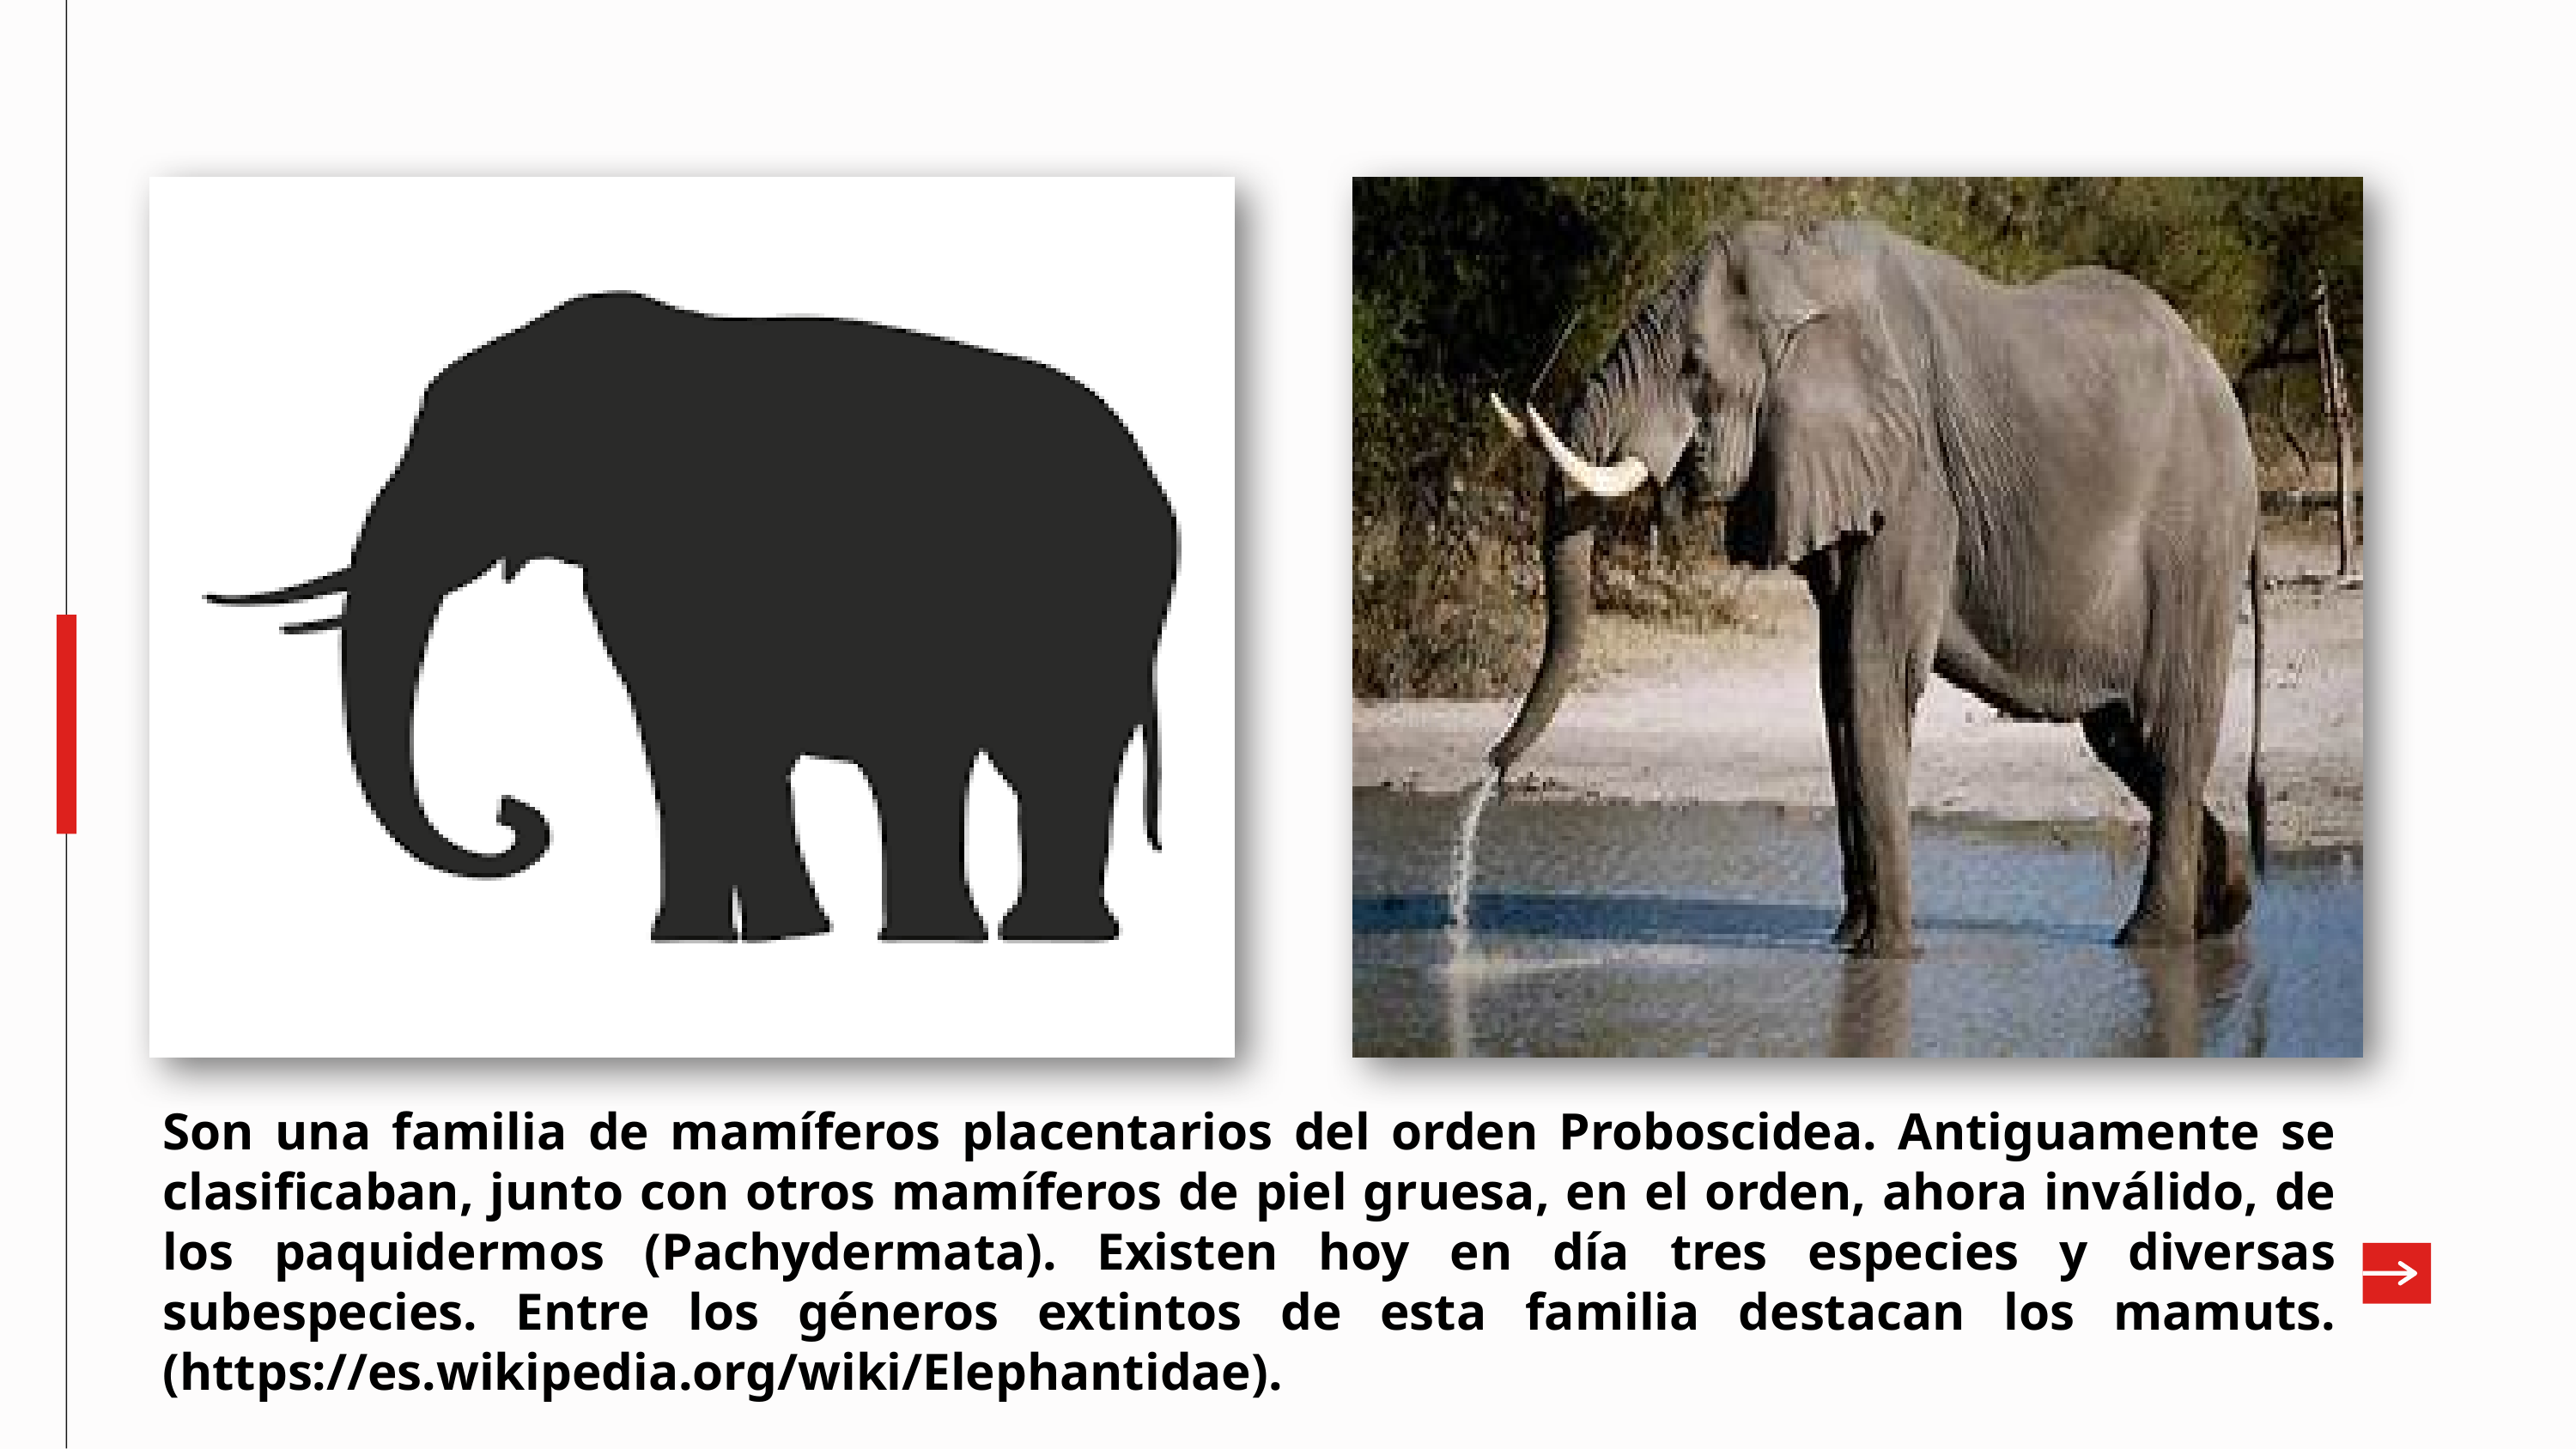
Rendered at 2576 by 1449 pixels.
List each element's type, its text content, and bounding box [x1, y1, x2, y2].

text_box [2362, 1242, 2432, 1304]
text_box Son una familia de mamíferos placentarios del orden Proboscidea. Antiguamente se clasificaban, junto con otros mamíferos de piel gruesa, en el orden, ahora inválido, de los paquidermos (Pachydermata). Existen hoy en día tres especies y diversas subespecies. Entre los géneros extintos de esta familia destacan los mamuts. (https://es.wikipedia.org/wiki/Elephantidae). [149, 1093, 2349, 1446]
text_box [56, 0, 77, 1449]
picture [149, 177, 1235, 1058]
picture [1352, 176, 2363, 1058]
